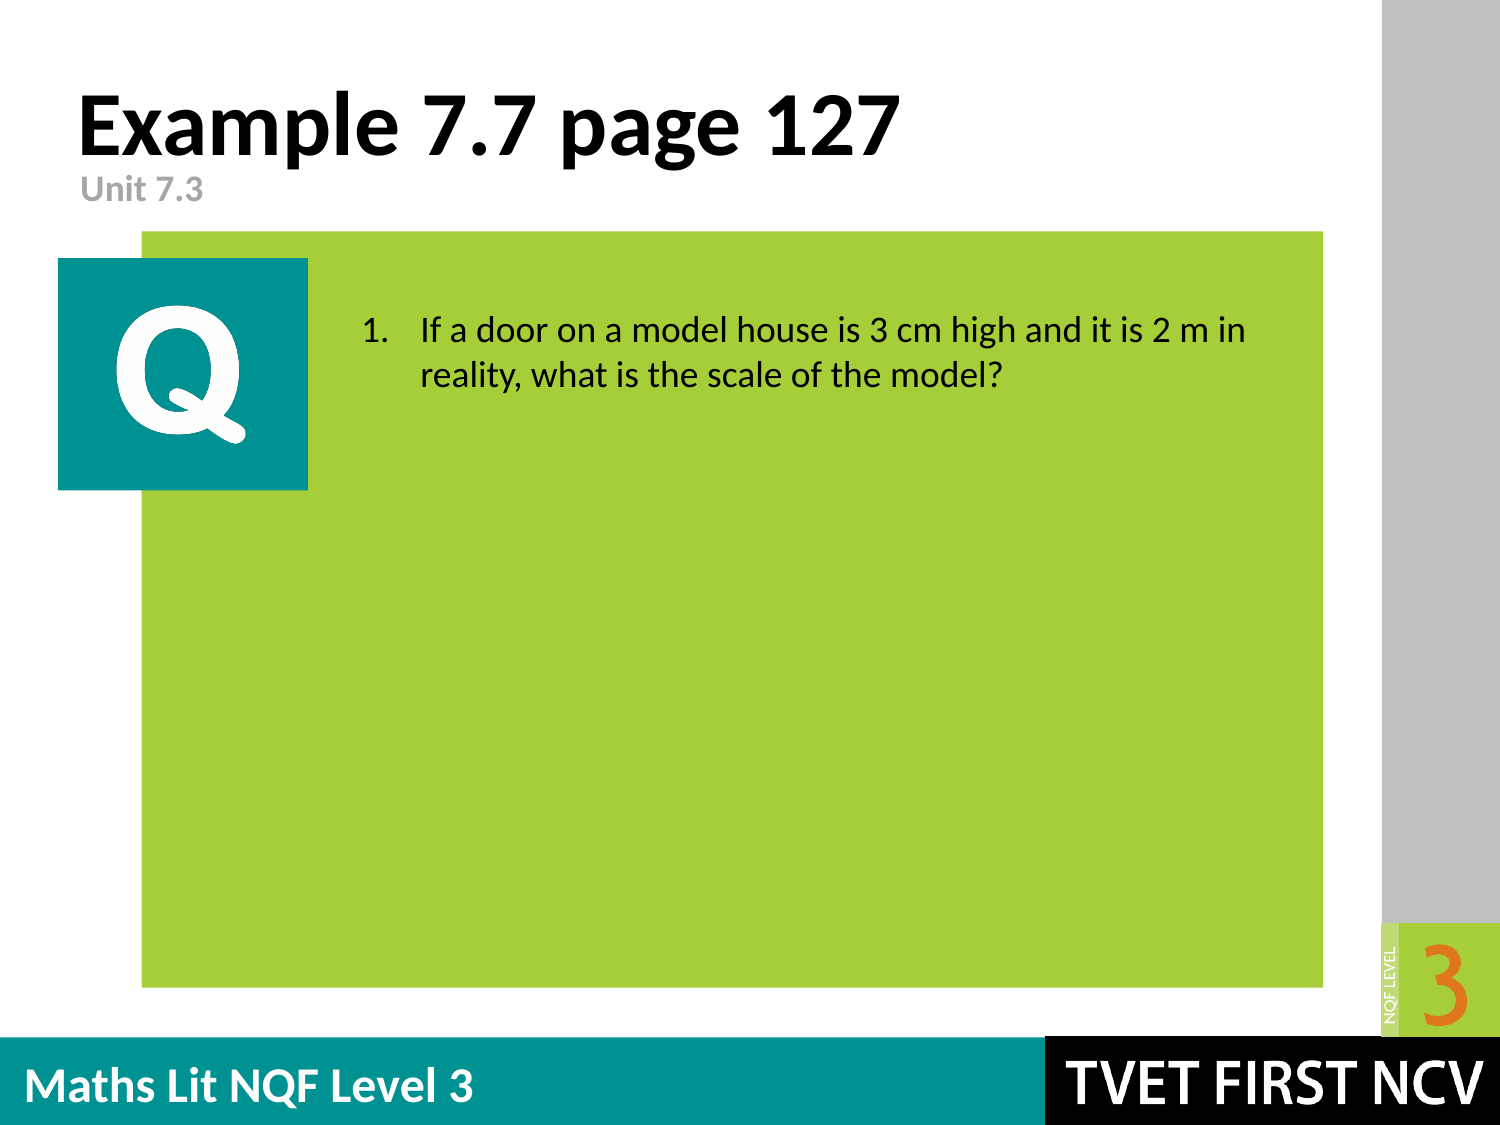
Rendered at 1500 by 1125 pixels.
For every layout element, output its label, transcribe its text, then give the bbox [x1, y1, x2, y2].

picture [102, 292, 264, 459]
picture [1381, 923, 1500, 1037]
text_box If a door on a model house is 3 cm high and it is 2 m in reality, what is the scale of the model? [346, 297, 1307, 980]
list Unit 7.3 [65, 161, 1363, 212]
text_box [141, 230, 1324, 989]
title Example 7.7 page 127 [62, 68, 1360, 187]
picture [1065, 1050, 1484, 1120]
text_box [57, 257, 309, 491]
